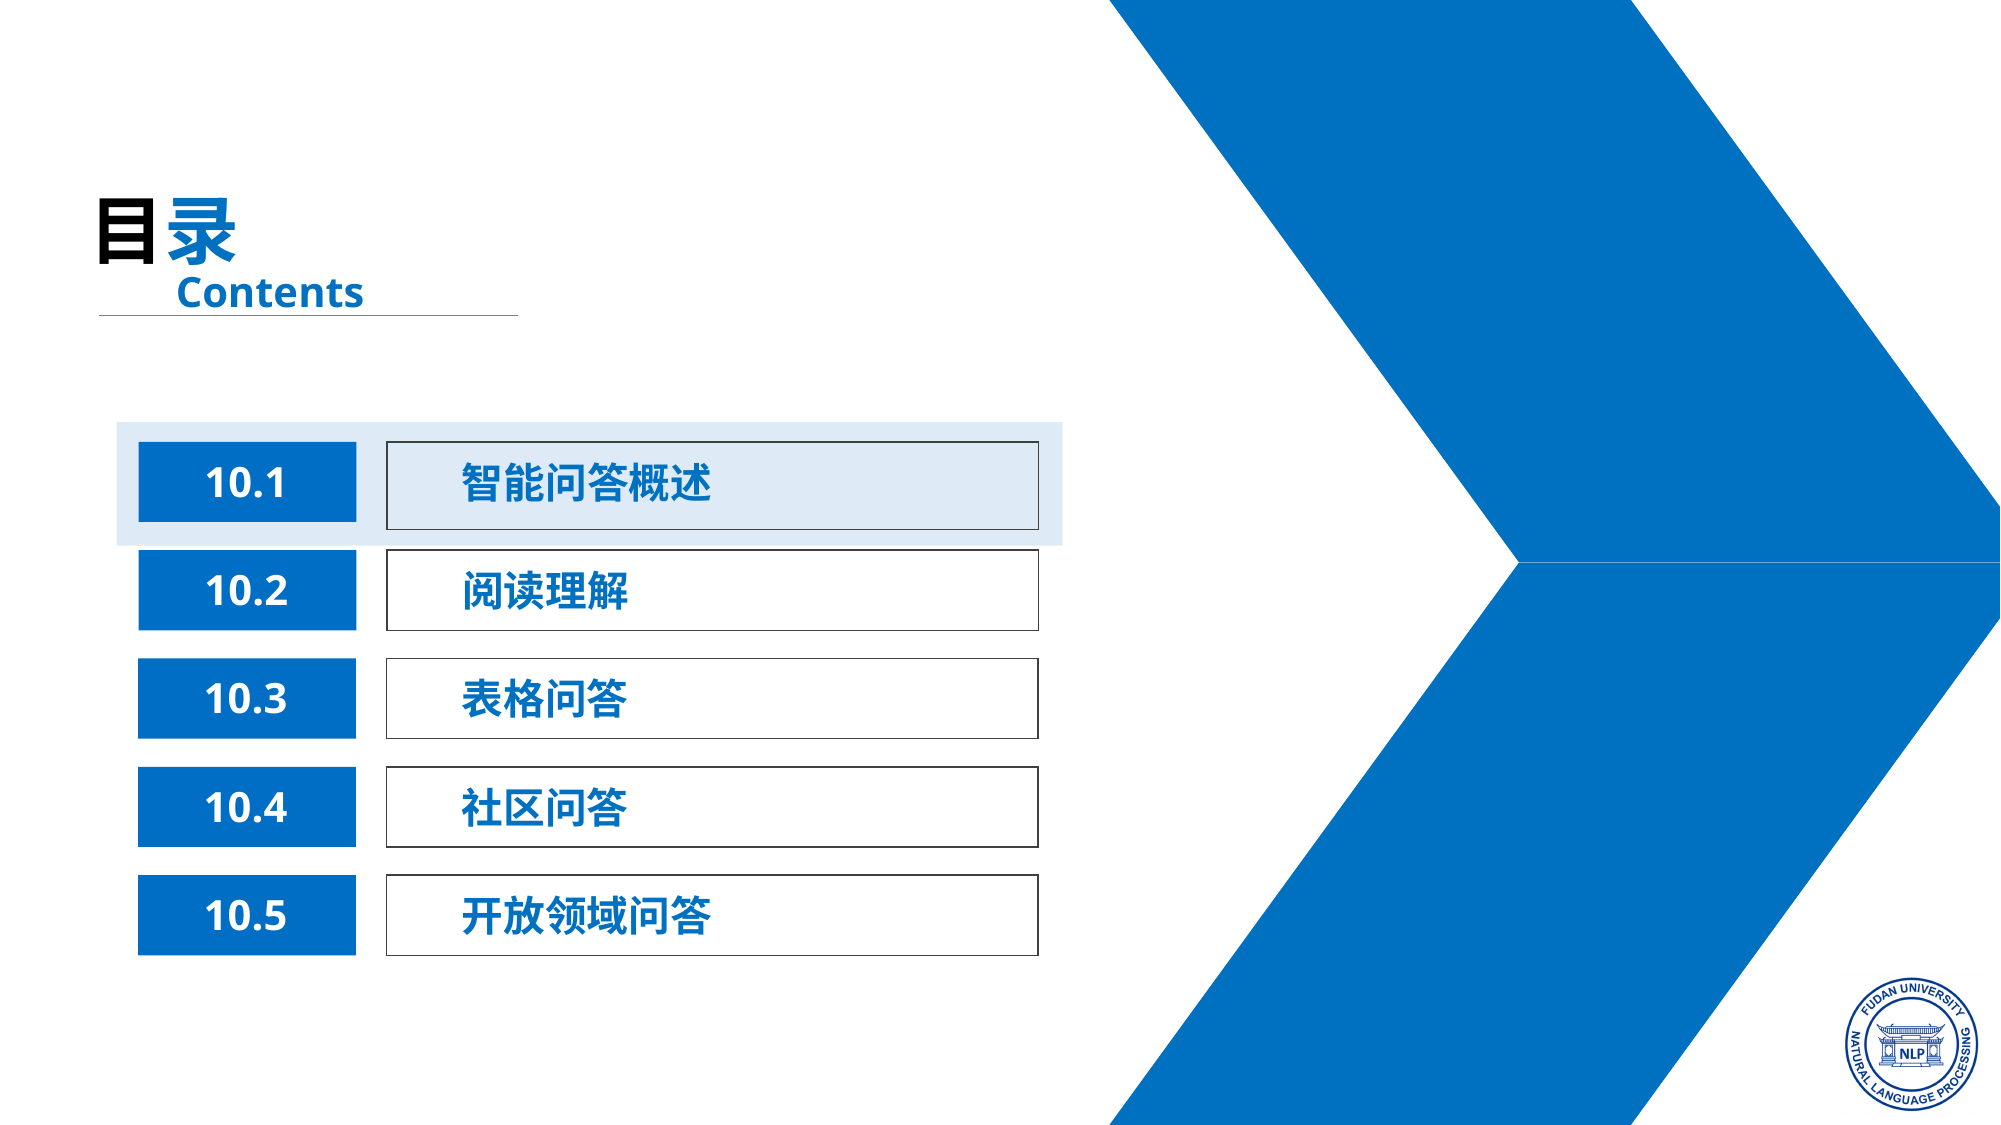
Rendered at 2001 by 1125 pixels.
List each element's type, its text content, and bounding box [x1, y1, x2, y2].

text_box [386, 766, 1039, 848]
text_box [386, 441, 1039, 530]
slide_number 4 [1412, 1042, 1863, 1103]
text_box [137, 658, 357, 739]
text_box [137, 874, 357, 956]
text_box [386, 874, 1039, 956]
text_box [386, 658, 1039, 739]
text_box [138, 441, 357, 523]
text_box [116, 422, 1063, 546]
text_box [1109, 0, 2000, 563]
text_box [74, 175, 518, 325]
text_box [137, 766, 357, 848]
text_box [386, 549, 1039, 631]
picture [1834, 972, 1985, 1117]
text_box [1109, 563, 2000, 1125]
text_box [138, 549, 357, 631]
